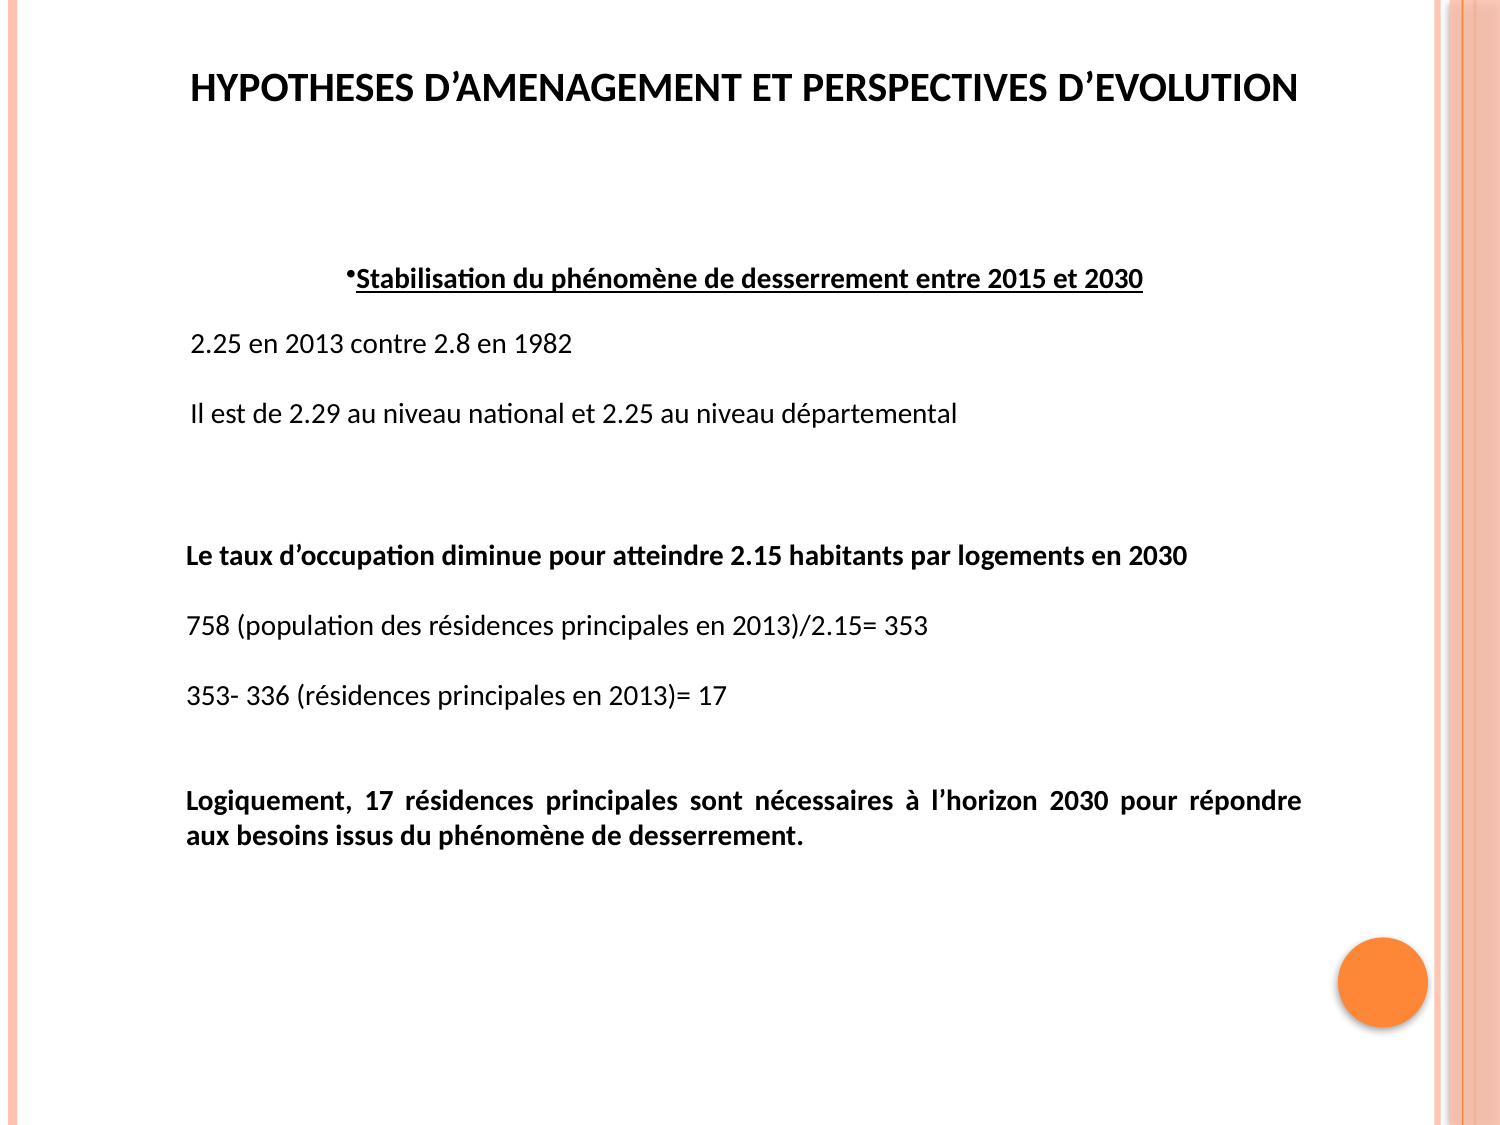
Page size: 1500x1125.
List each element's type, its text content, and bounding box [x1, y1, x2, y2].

text_box HYPOTHESES D’AMENAGEMENT ET PERSPECTIVES D’EVOLUTION Stabilisation du phénomène de desserrement entre 2015 et 2030 2.25 en 2013 contre 2.8 en 1982 Il est de 2.29 au niveau national et 2.25 au niveau départemental [175, 2, 1315, 302]
text_box HYPOTHESES D’AMENAGEMENT ET PERSPECTIVES D’EVOLUTION Stabilisation du phénomène de desserrement entre 2015 et 2030 2.25 en 2013 contre 2.8 en 1982 Il est de 2.29 au niveau national et 2.25 au niveau départemental [175, 364, 1315, 437]
text_box [17, 302, 1471, 364]
text_box Le taux d’occupation diminue pour atteindre 2.15 habitants par logements en 2030 758 (population des résidences principales en 2013)/2.15= 353 353- 336 (résidences principales en 2013)= 17 Logiquement, 17 résidences principales sont nécessaires à l’horizon 2030 pour répondre aux besoins issus du phénomène de desserrement. [171, 528, 1317, 859]
